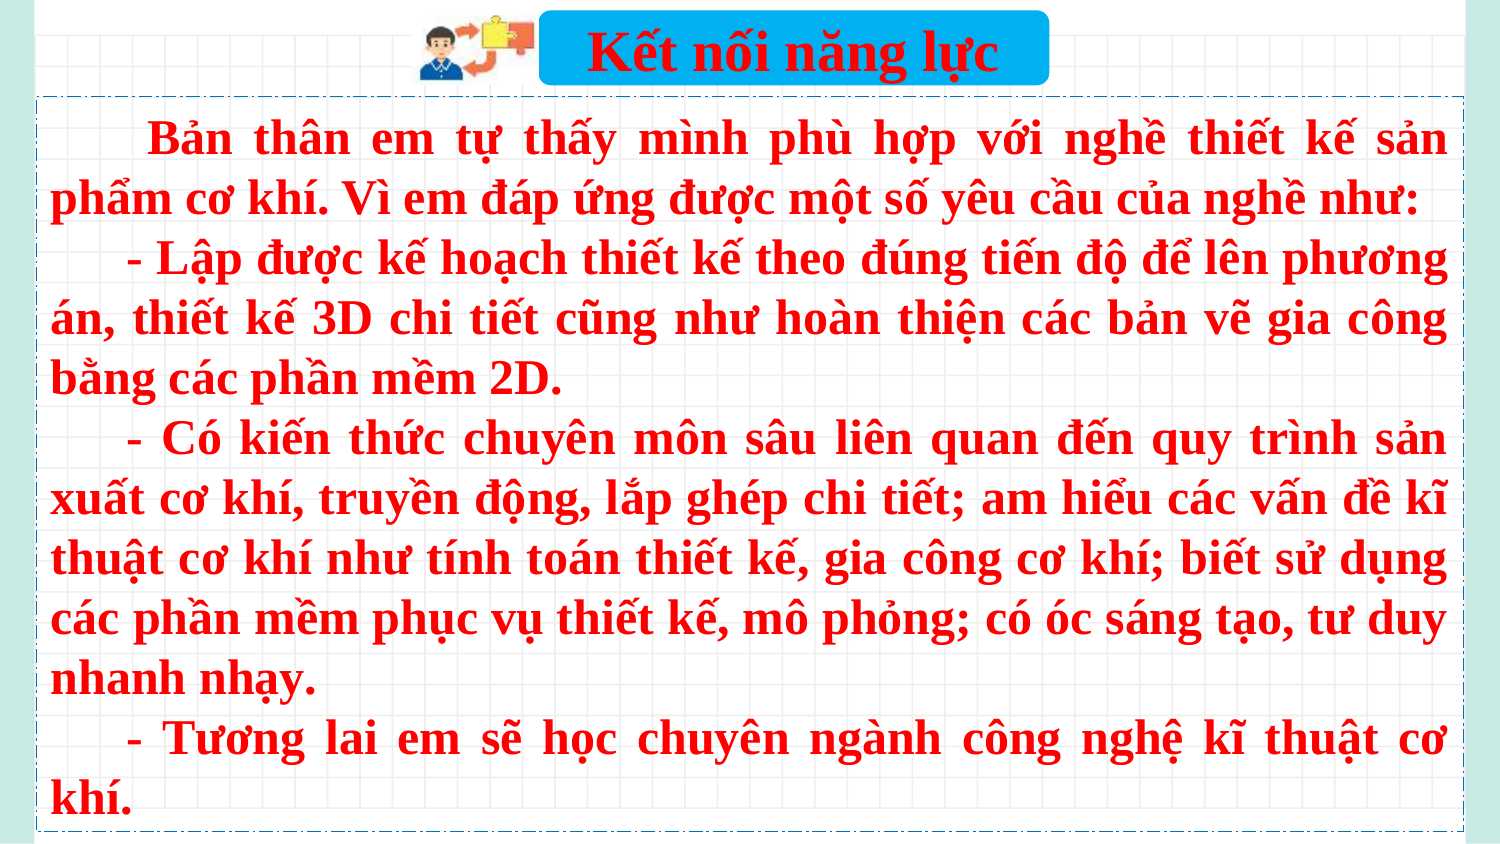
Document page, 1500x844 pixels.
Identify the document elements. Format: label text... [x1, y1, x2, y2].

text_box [411, 10, 1050, 86]
text_box Bản thân em tự thấy mình phù hợp với nghề thiết kế sản phẩm cơ khí. Vì em đáp ứng được một số yêu cầu của nghề như: - Lập được kế hoạch thiết kế theo đúng tiến độ để lên phương án, thiết kế 3D chi tiết cũng như hoàn thiện các bản vẽ gia công bằng các phần mềm 2D. - Có kiến thức chuyên môn sâu liên quan đến quy trình sản xuất cơ khí, truyền động, lắp ghép chi tiết; am hiểu các vấn đề kĩ thuật cơ khí như tính toán thiết kế, gia công cơ khí; biết sử dụng các phần mềm phục vụ thiết kế, mô phỏng; có óc sáng tạo, tư duy nhanh nhạy. - Tương lai em sẽ học chuyên ngành công nghệ kĩ thuật cơ khí. [36, 96, 1464, 832]
